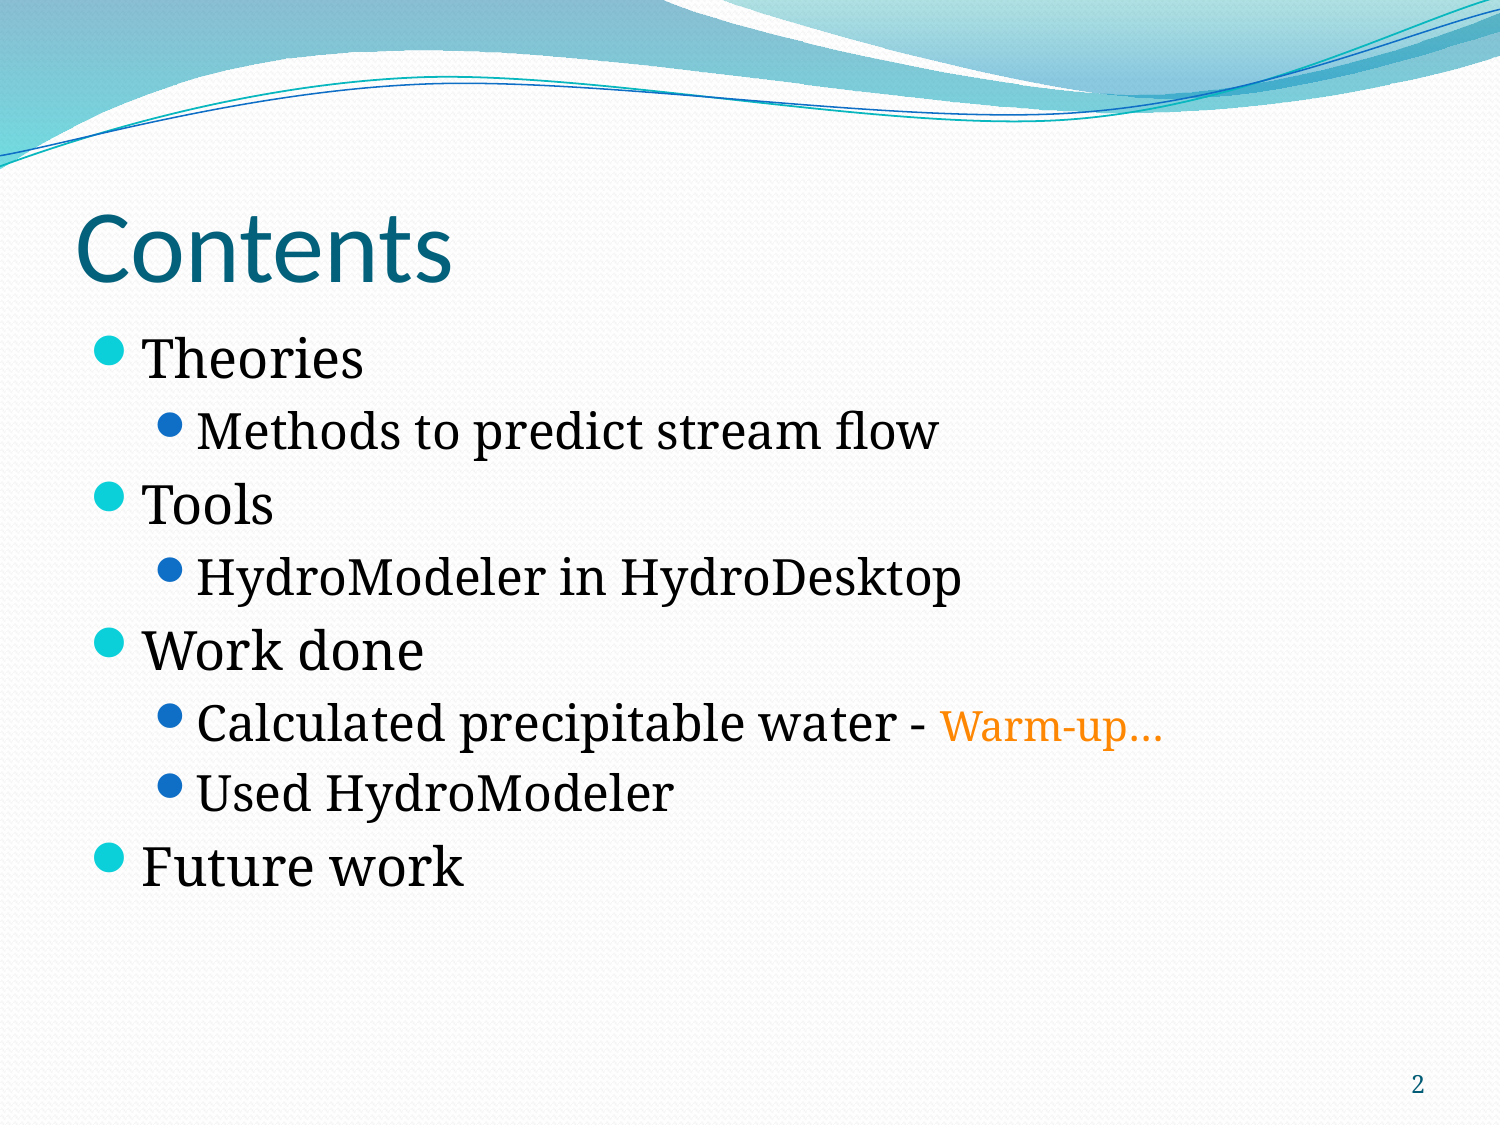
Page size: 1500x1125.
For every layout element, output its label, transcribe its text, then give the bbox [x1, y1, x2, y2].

list Theories Methods to predict stream flow Tools HydroModeler in HydroDesktop Work done Calculated precipitable water - Warm-up… Used HydroModeler Future work [75, 317, 1425, 1038]
title Contents [75, 115, 1425, 303]
slide_number 2 [1299, 1042, 1425, 1103]
